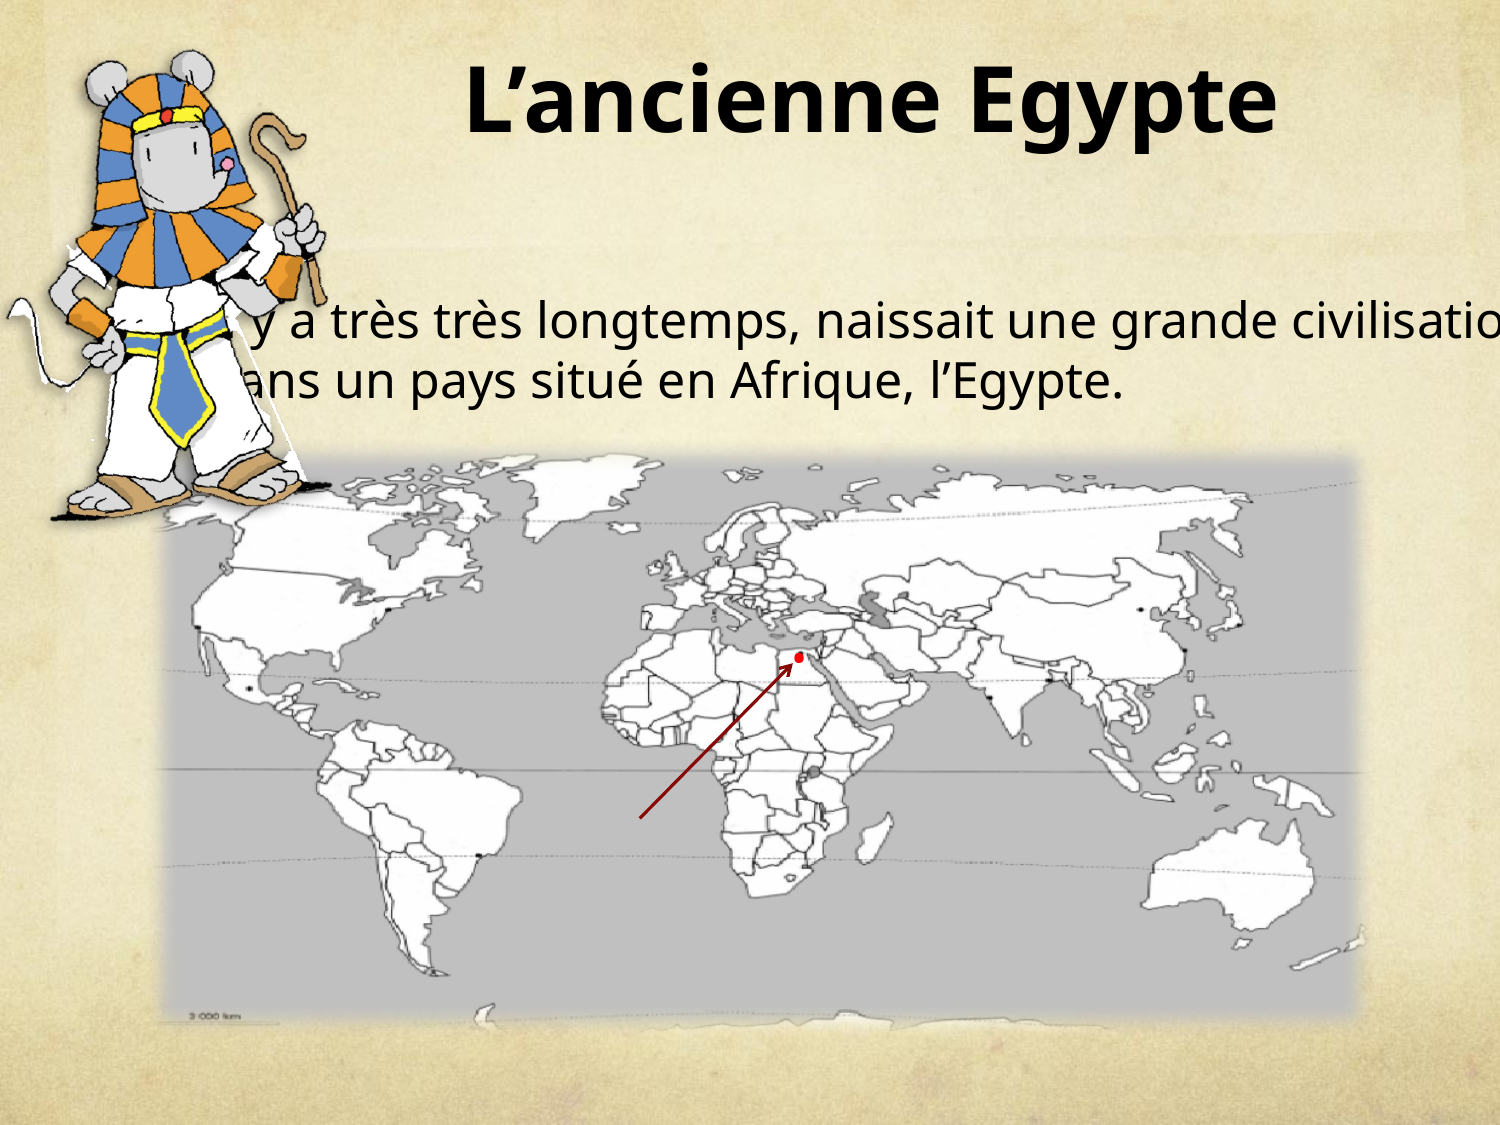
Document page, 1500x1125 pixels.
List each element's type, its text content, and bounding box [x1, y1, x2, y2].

text_box L’ancienne Egypte [447, 33, 1296, 159]
text_box Il y a très très longtemps, naissait une grande civilisation dans un pays situé en Afrique, l’Egypte. [353, 281, 1500, 462]
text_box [639, 662, 794, 819]
picture [0, 0, 1500, 1125]
